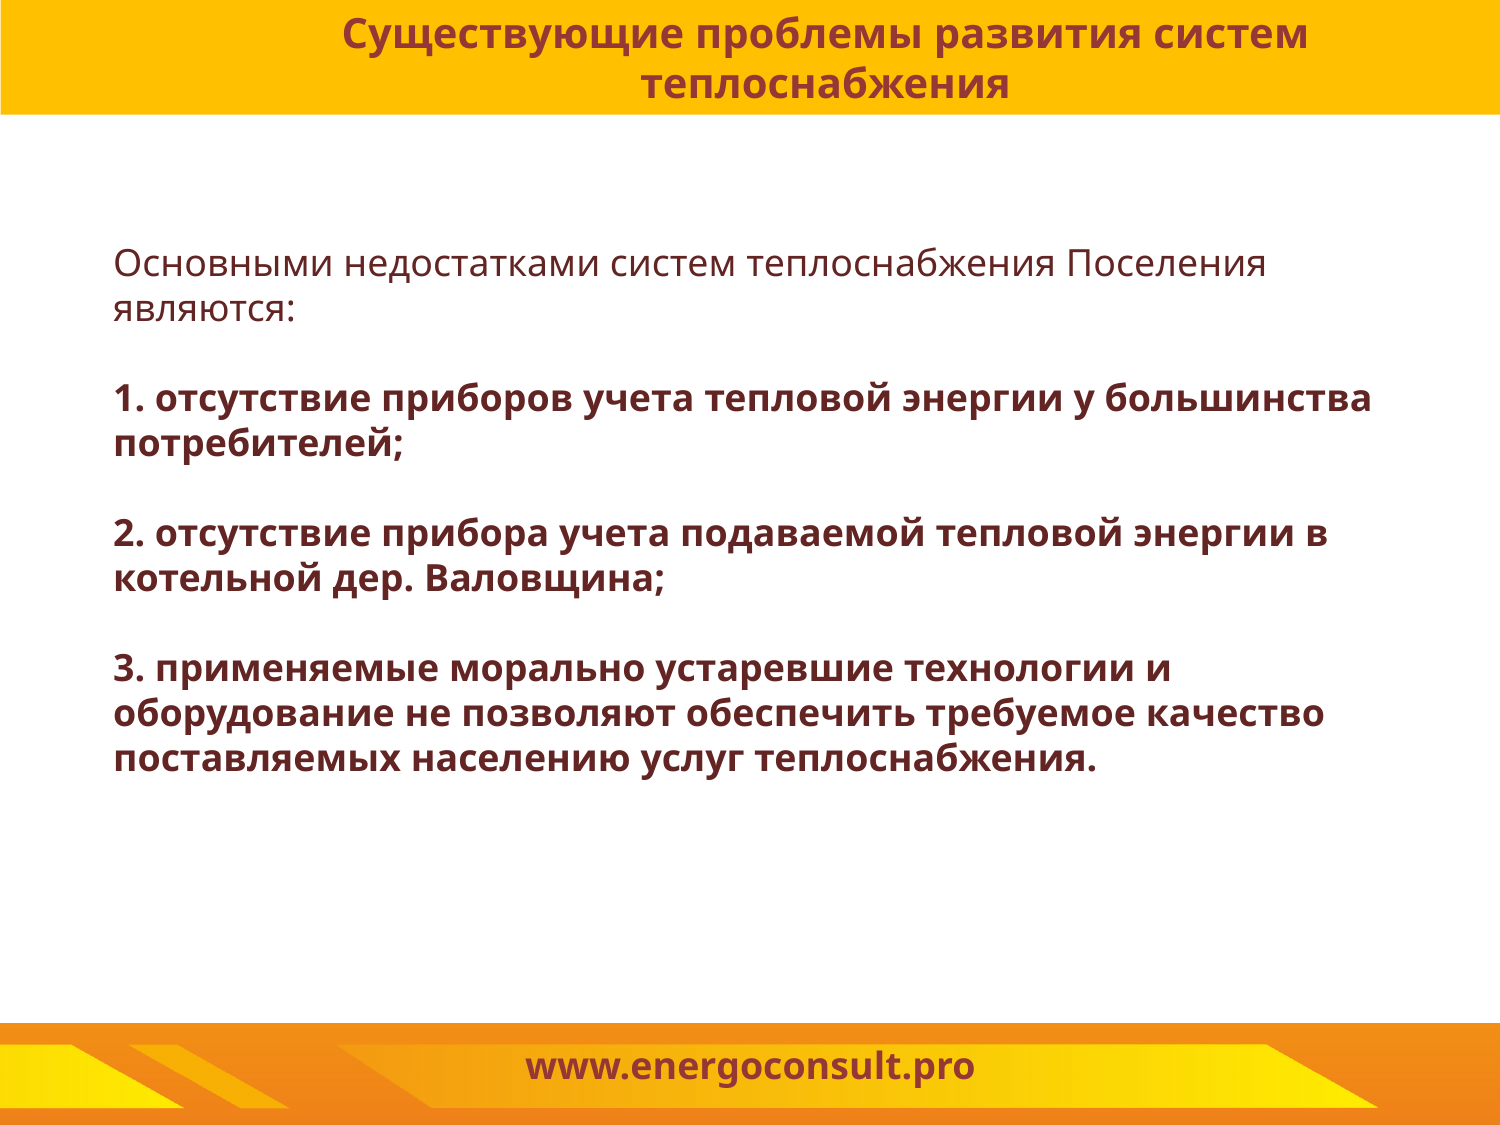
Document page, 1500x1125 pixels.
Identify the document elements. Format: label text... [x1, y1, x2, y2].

text_box Существующие проблемы развития систем теплоснабжения [0, 0, 1500, 115]
picture [0, 1022, 1500, 1125]
text_box Основными недостатками систем теплоснабжения Поселения являются: 1. отсутствие приборов учета тепловой энергии у большинства потребителей; 2. отсутствие прибора учета подаваемой тепловой энергии в котельной дер. Валовщина; 3. применяемые морально устаревшие технологии и оборудование не позволяют обеспечить требуемое качество поставляемых населению услуг теплоснабжения. [98, 231, 1404, 822]
